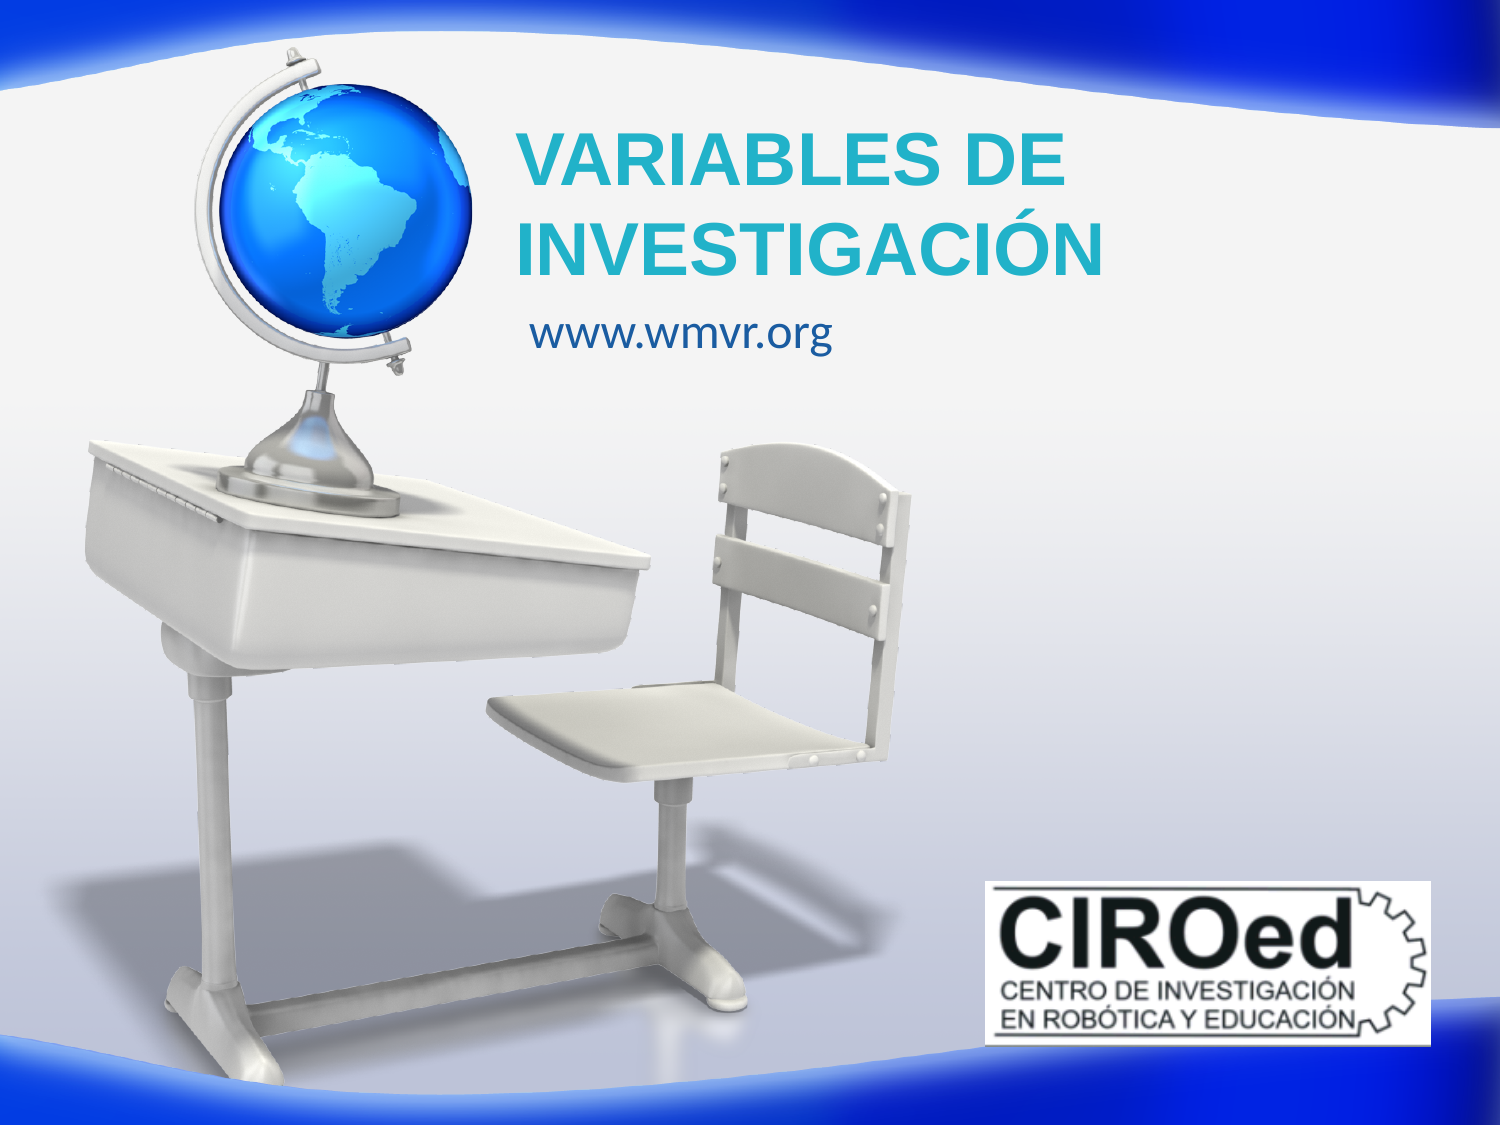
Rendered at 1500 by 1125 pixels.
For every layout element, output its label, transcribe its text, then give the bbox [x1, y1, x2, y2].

picture [0, 0, 1500, 1125]
subtitle www.wmvr.org [513, 290, 987, 417]
title VARIABLES DE INVESTIGACIÓN [500, 101, 1188, 299]
